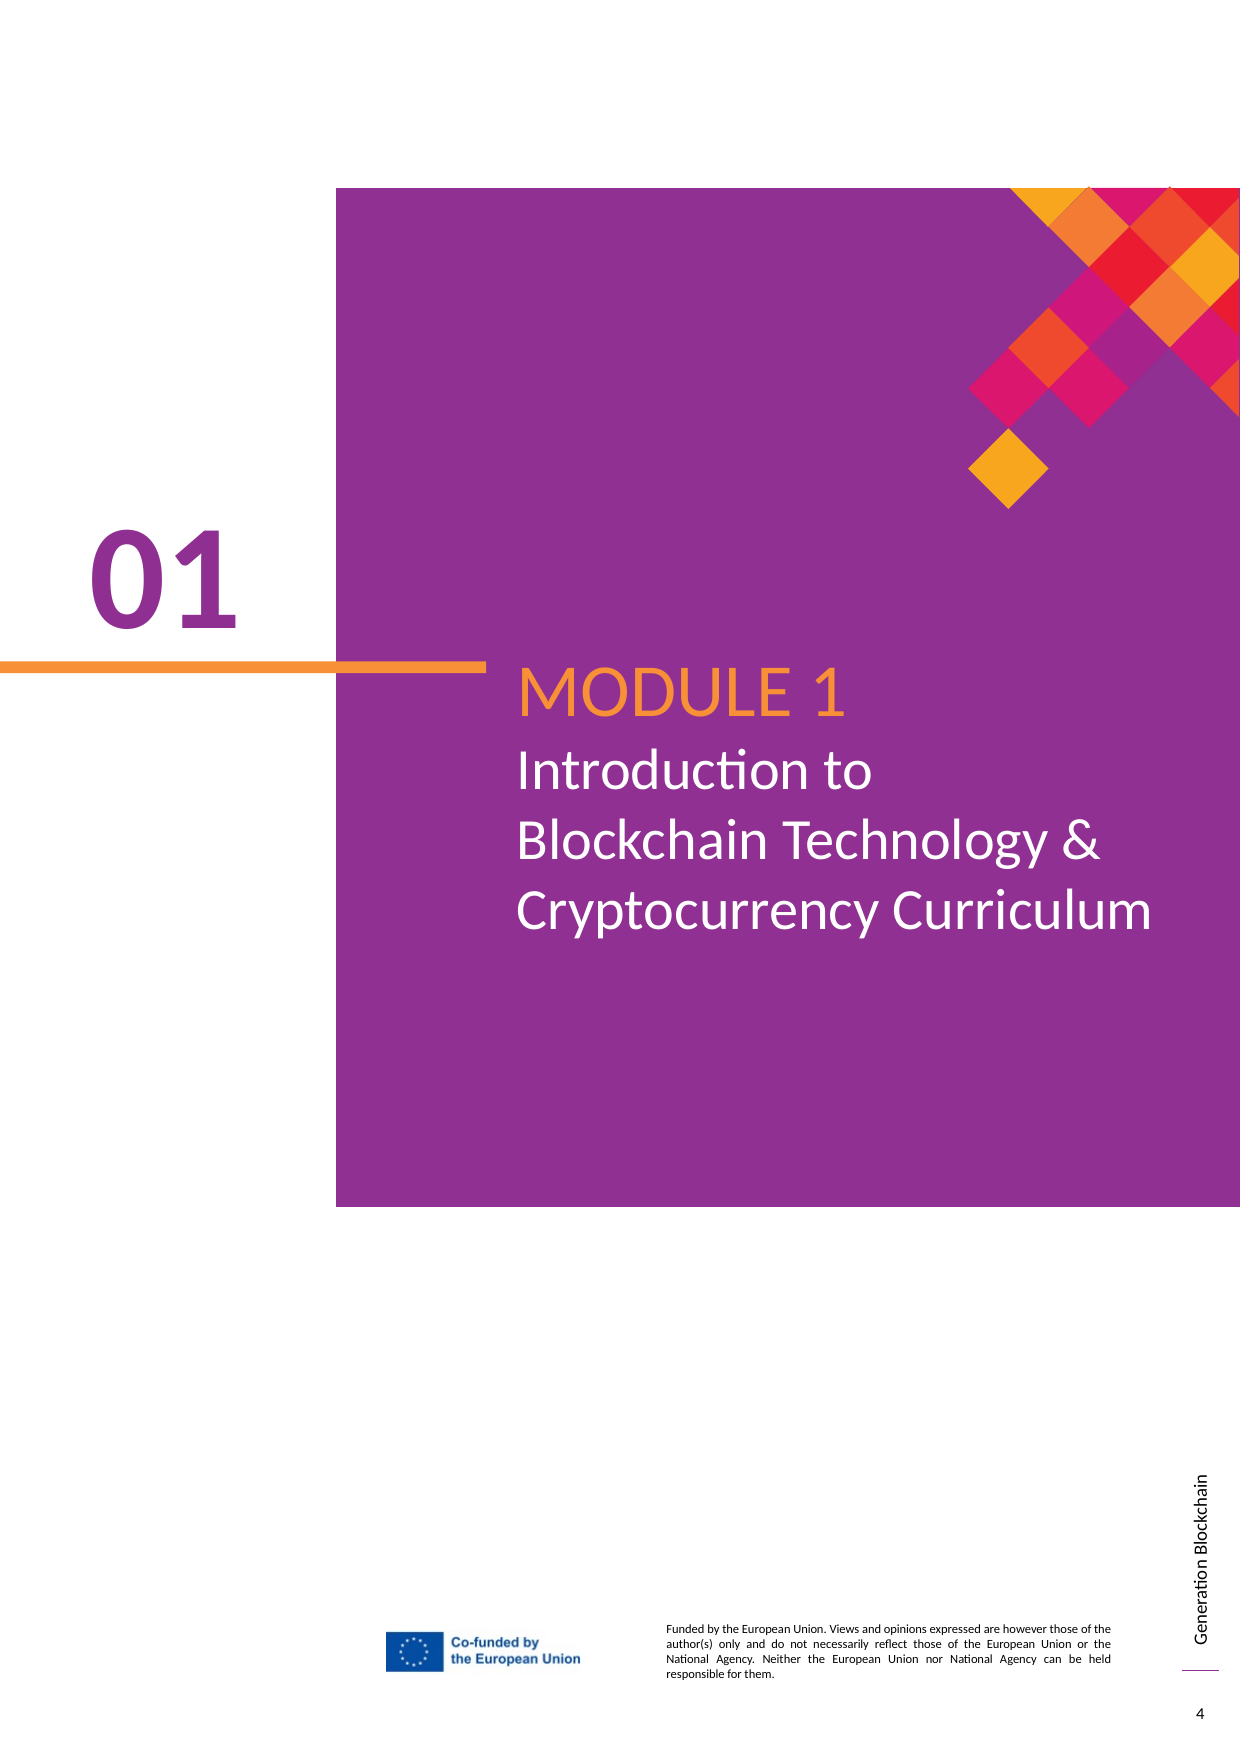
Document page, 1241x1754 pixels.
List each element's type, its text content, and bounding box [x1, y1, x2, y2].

list 01 [74, 471, 375, 727]
slide_number 4 [1169, 1674, 1231, 1751]
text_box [386, 1614, 1126, 1690]
list MODULE 1 Introduction to Blockchain Technology & Cryptocurrency Curriculum [501, 634, 1209, 975]
